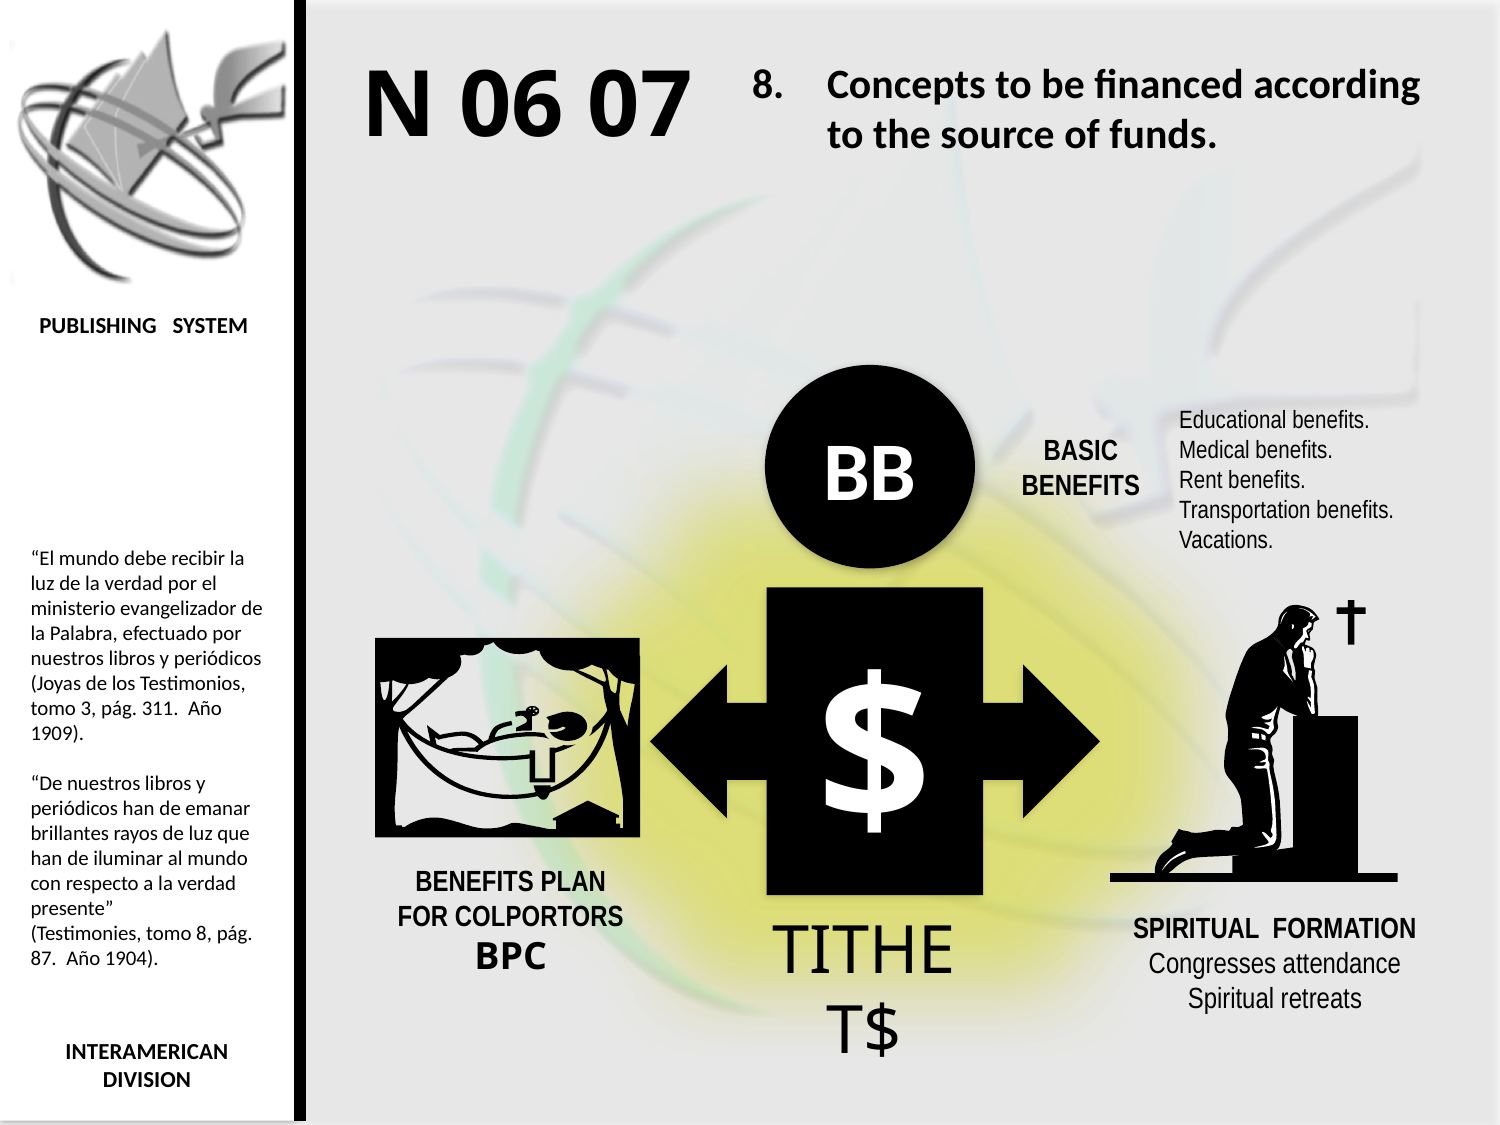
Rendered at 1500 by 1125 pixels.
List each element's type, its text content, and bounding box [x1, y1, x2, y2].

text_box BASIC BENEFITS [980, 423, 1164, 509]
text_box Educational benefits. Medical benefits. Rent benefits. Transportation benefits. Vacations. [1164, 395, 1475, 561]
picture [1109, 599, 1398, 882]
text_box $ [647, 585, 1103, 898]
picture [9, 12, 294, 300]
text_box N 06 07 [346, 37, 732, 163]
text_box BB [762, 362, 978, 571]
text_box SPIRITUAL FORMATION Congresses attendance Spiritual retreats [1087, 901, 1463, 1022]
picture [374, 637, 641, 838]
text_box BENEFITS PLAN FOR COLPORTORS BPC [381, 854, 641, 985]
text_box TITHE T$ [707, 899, 1021, 1075]
text_box Concepts to be financed according to the source of funds. [737, 49, 1475, 165]
